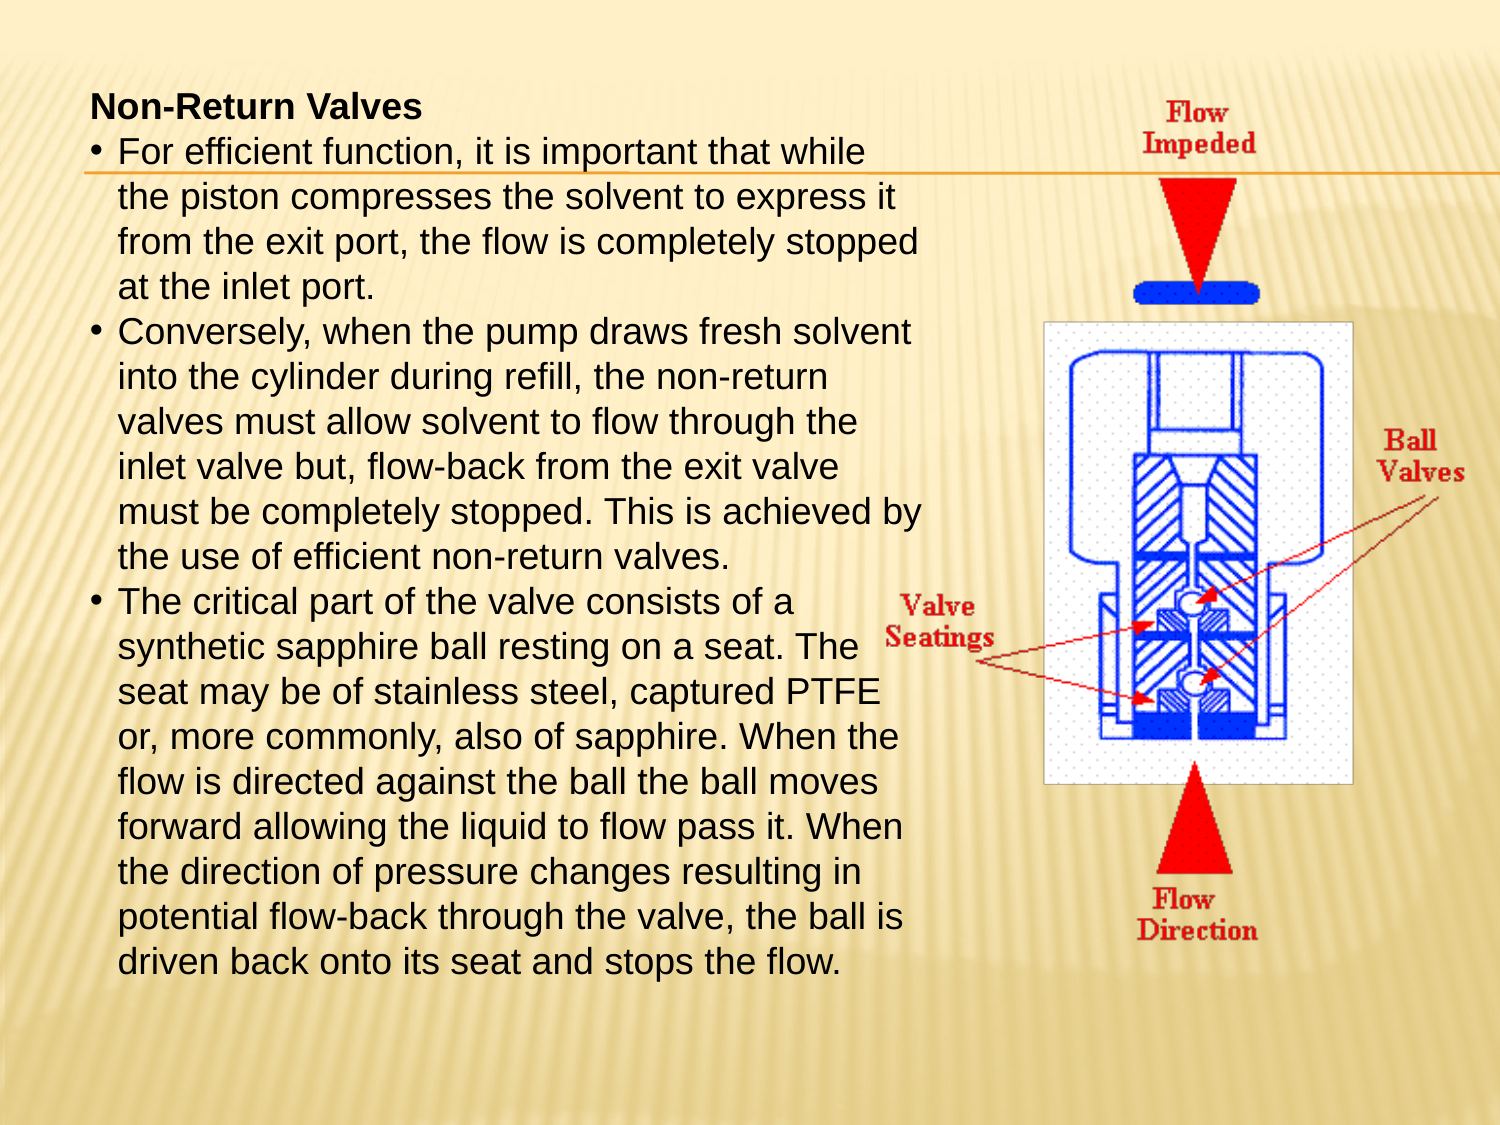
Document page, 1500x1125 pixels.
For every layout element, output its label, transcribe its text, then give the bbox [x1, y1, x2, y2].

text_box Non-Return Valves For efficient function, it is important that while the piston compresses the solvent to express it from the exit port, the flow is completely stopped at the inlet port. Conversely, when the pump draws fresh solvent into the cylinder during refill, the non-return valves must allow solvent to flow through the inlet valve but, flow-back from the exit valve must be completely stopped. This is achieved by the use of efficient non-return valves. The critical part of the valve consists of a synthetic sapphire ball resting on a seat. The seat may be of stainless steel, captured PTFE or, more commonly, also of sapphire. When the flow is directed against the ball the ball moves forward allowing the liquid to flow pass it. When the direction of pressure changes resulting in potential flow-back through the valve, the ball is driven back onto its seat and stops the flow. [75, 74, 938, 990]
picture [883, 99, 1480, 951]
